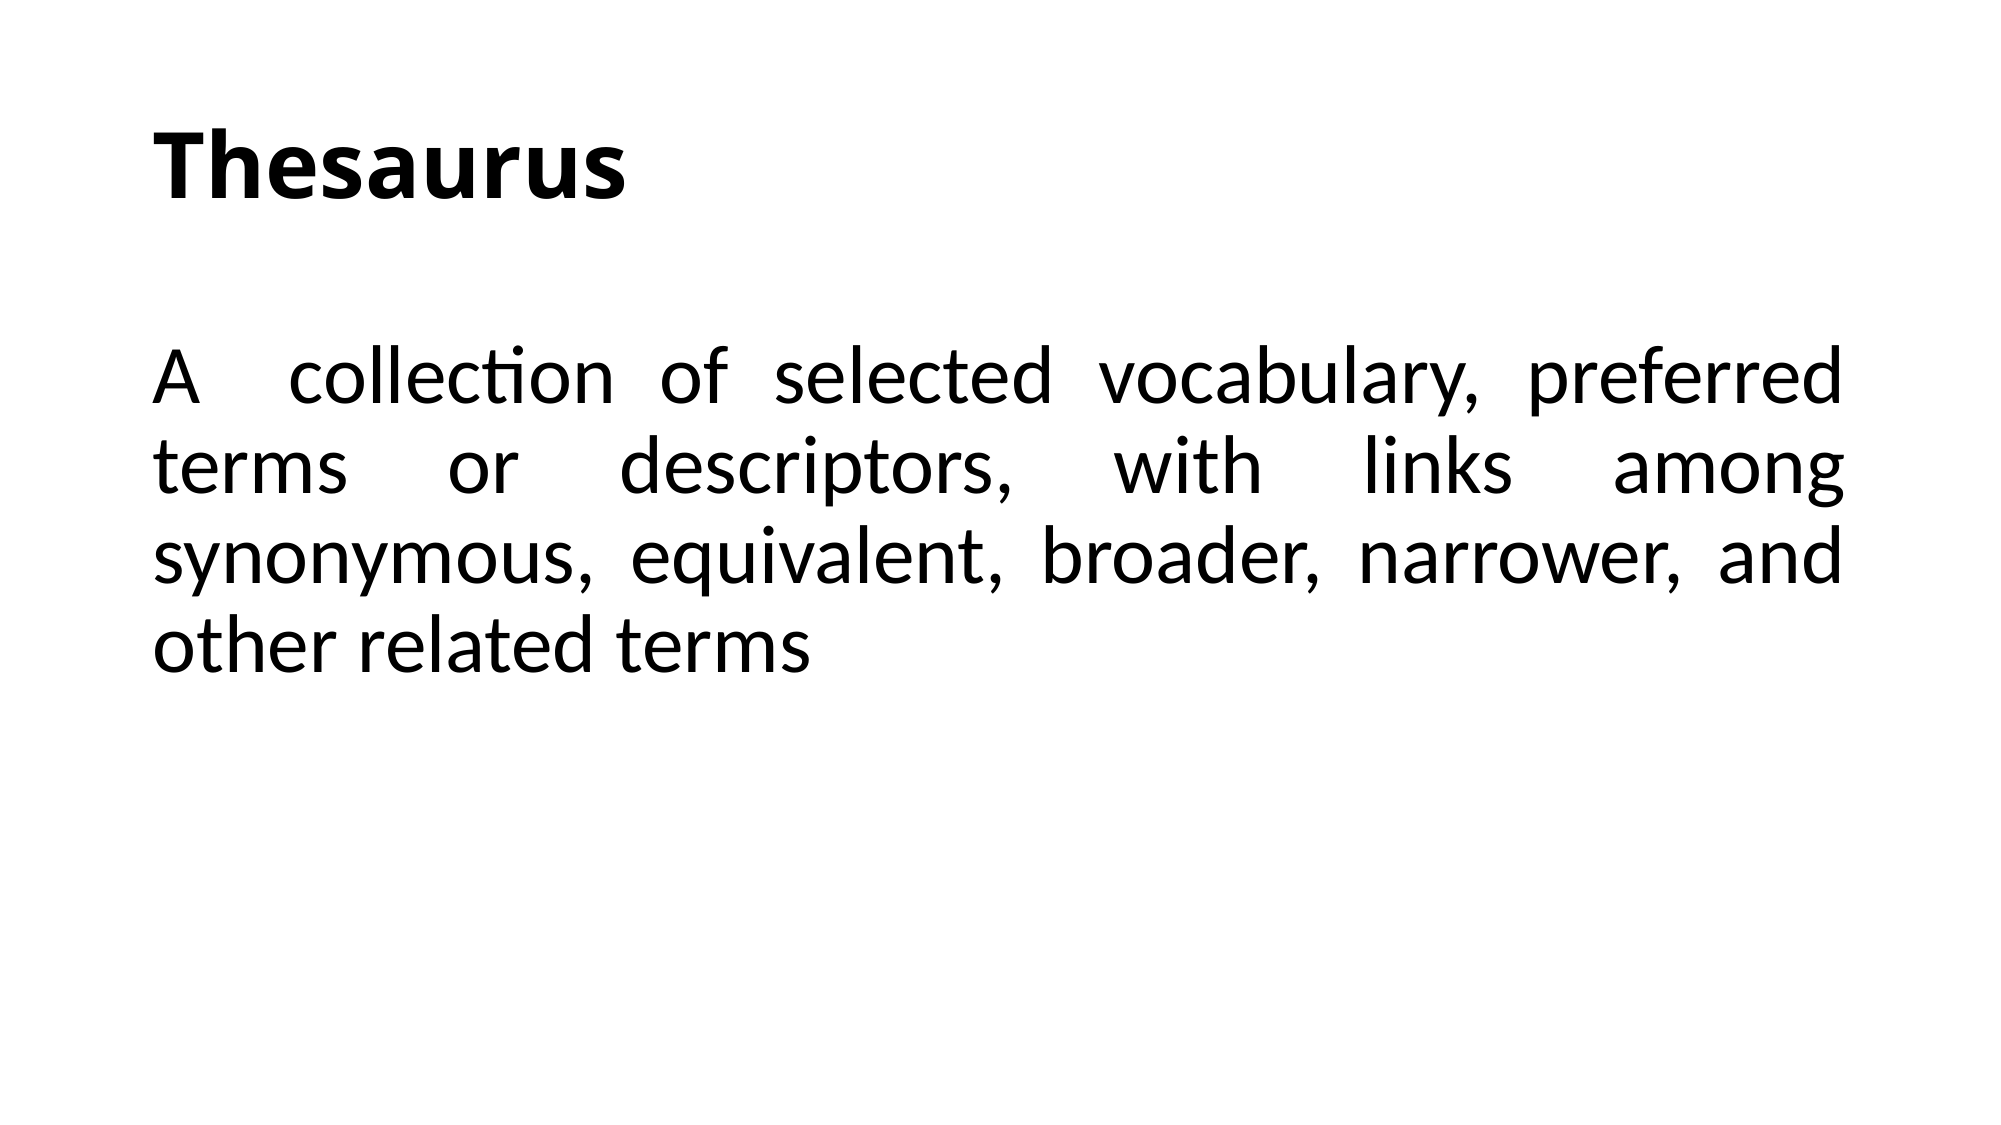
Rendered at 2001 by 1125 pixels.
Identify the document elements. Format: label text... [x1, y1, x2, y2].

title Thesaurus [137, 59, 1863, 203]
list A collection of selected vocabulary, preferred terms or descriptors, with links among synonymous, equivalent, broader, narrower, and other related terms [137, 203, 1863, 876]
